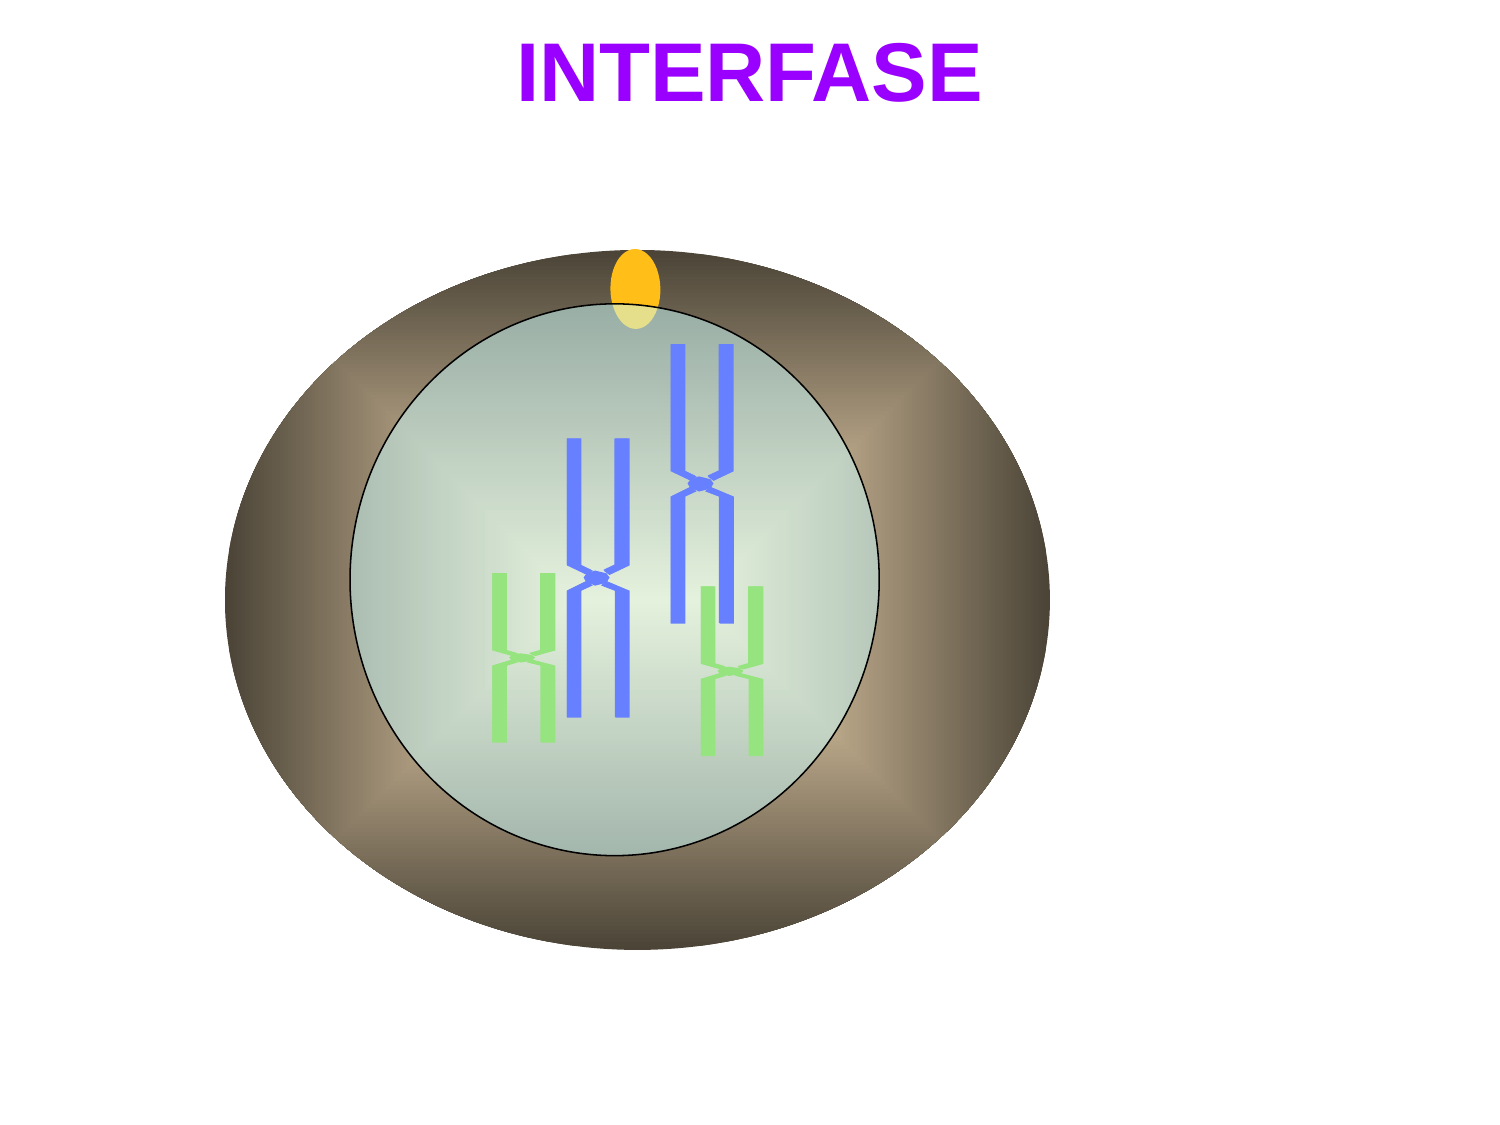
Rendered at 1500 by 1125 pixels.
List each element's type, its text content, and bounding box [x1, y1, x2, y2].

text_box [566, 438, 631, 719]
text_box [670, 343, 735, 625]
text_box INTERFASE [0, 12, 1500, 124]
text_box [350, 303, 880, 856]
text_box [700, 586, 765, 757]
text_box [492, 572, 556, 744]
text_box [611, 250, 660, 307]
text_box [224, 249, 1050, 950]
